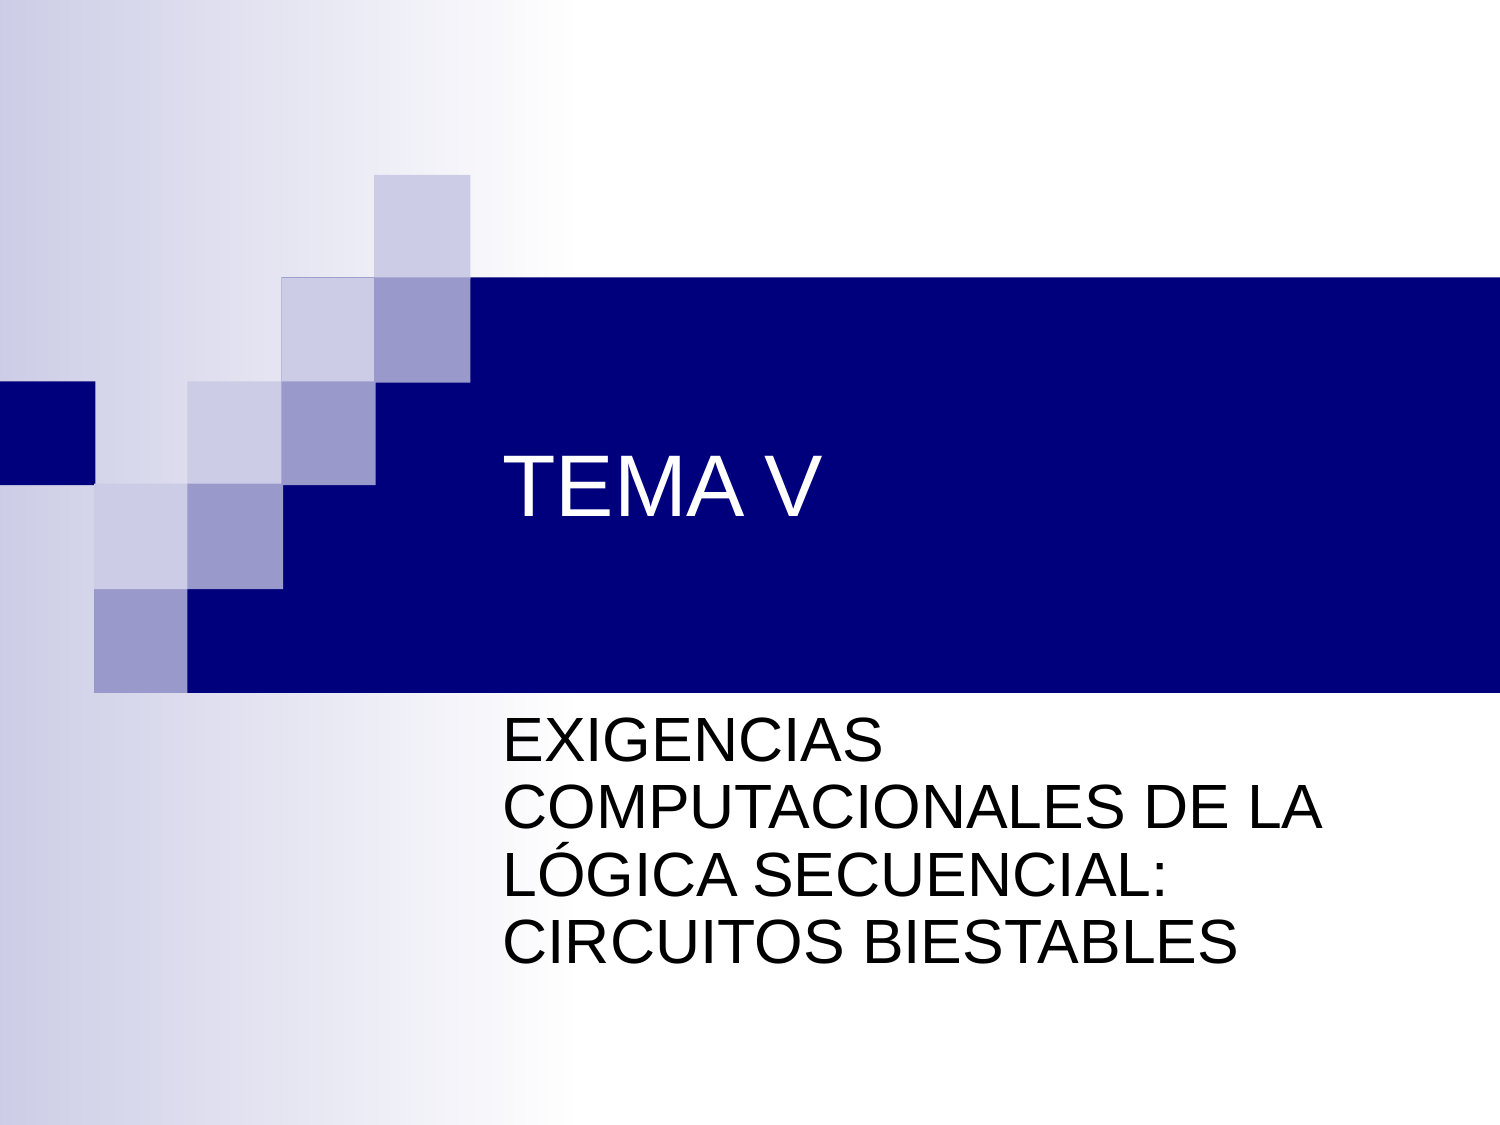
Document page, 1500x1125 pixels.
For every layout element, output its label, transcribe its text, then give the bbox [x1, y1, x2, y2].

title TEMA V [487, 299, 1476, 663]
subtitle EXIGENCIAS COMPUTACIONALES DE LA LÓGICA SECUENCIAL: CIRCUITOS BIESTABLES [487, 699, 1476, 988]
